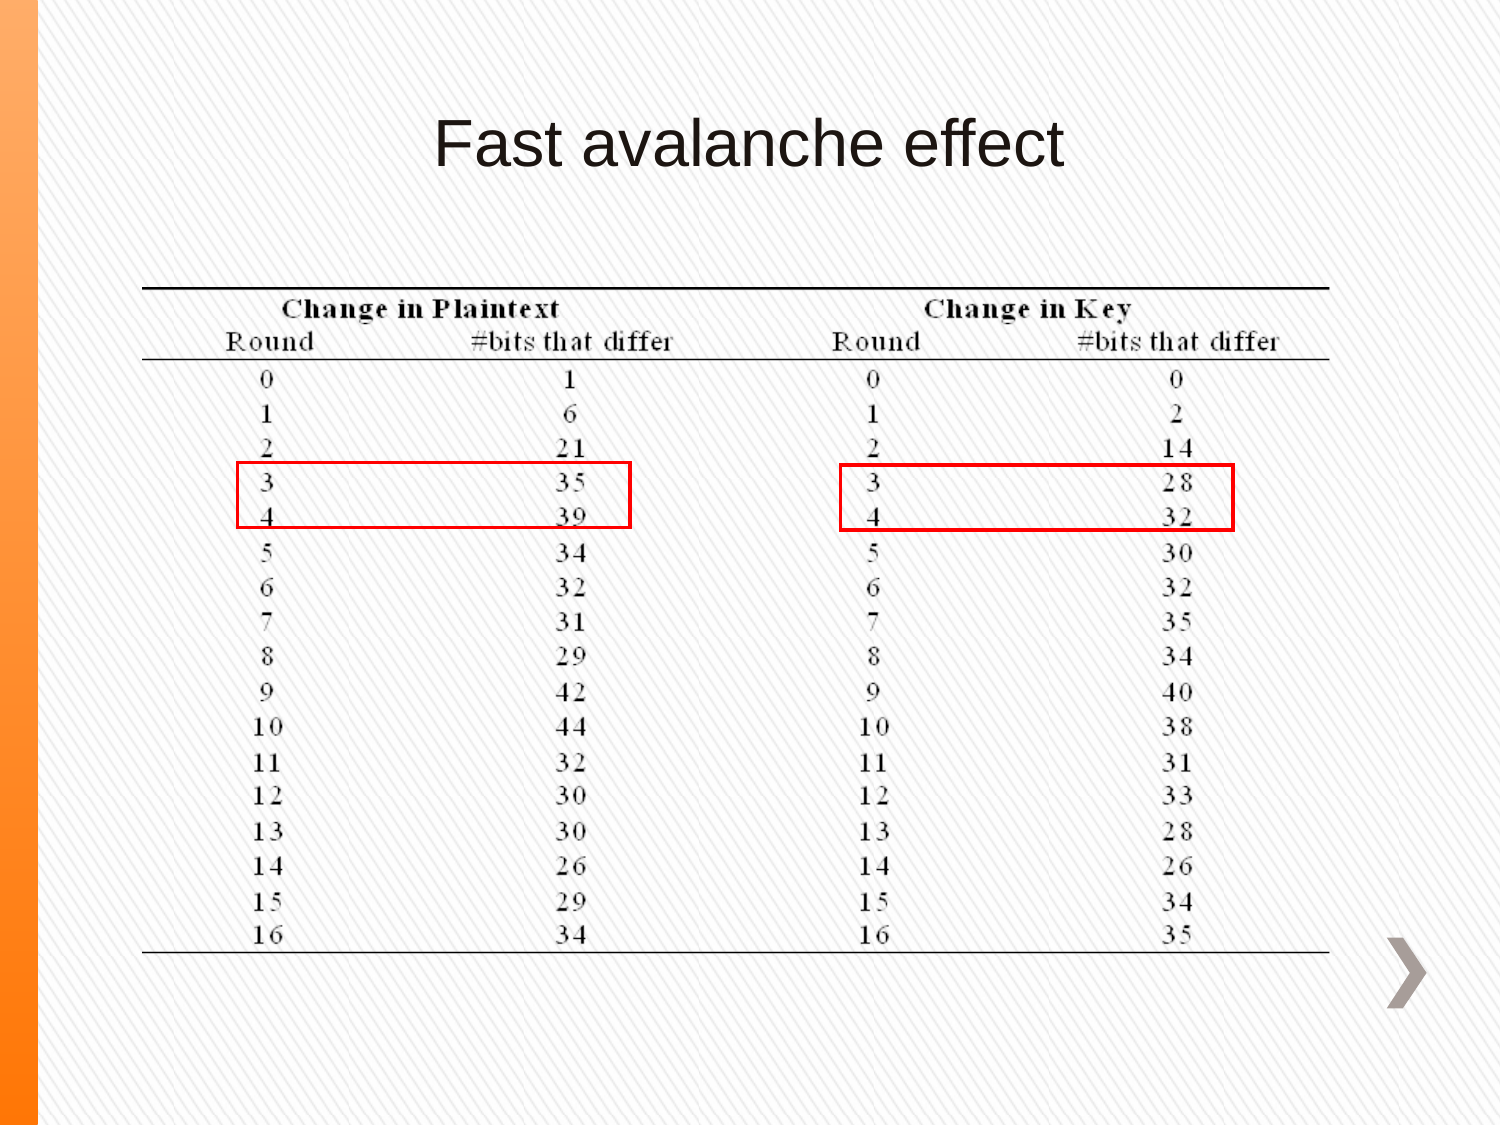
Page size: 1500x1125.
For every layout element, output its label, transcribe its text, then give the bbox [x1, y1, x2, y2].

text_box Fast avalanche effect [74, 45, 1425, 234]
picture [141, 287, 1358, 988]
table_header 0 [0, 281, 37, 285]
